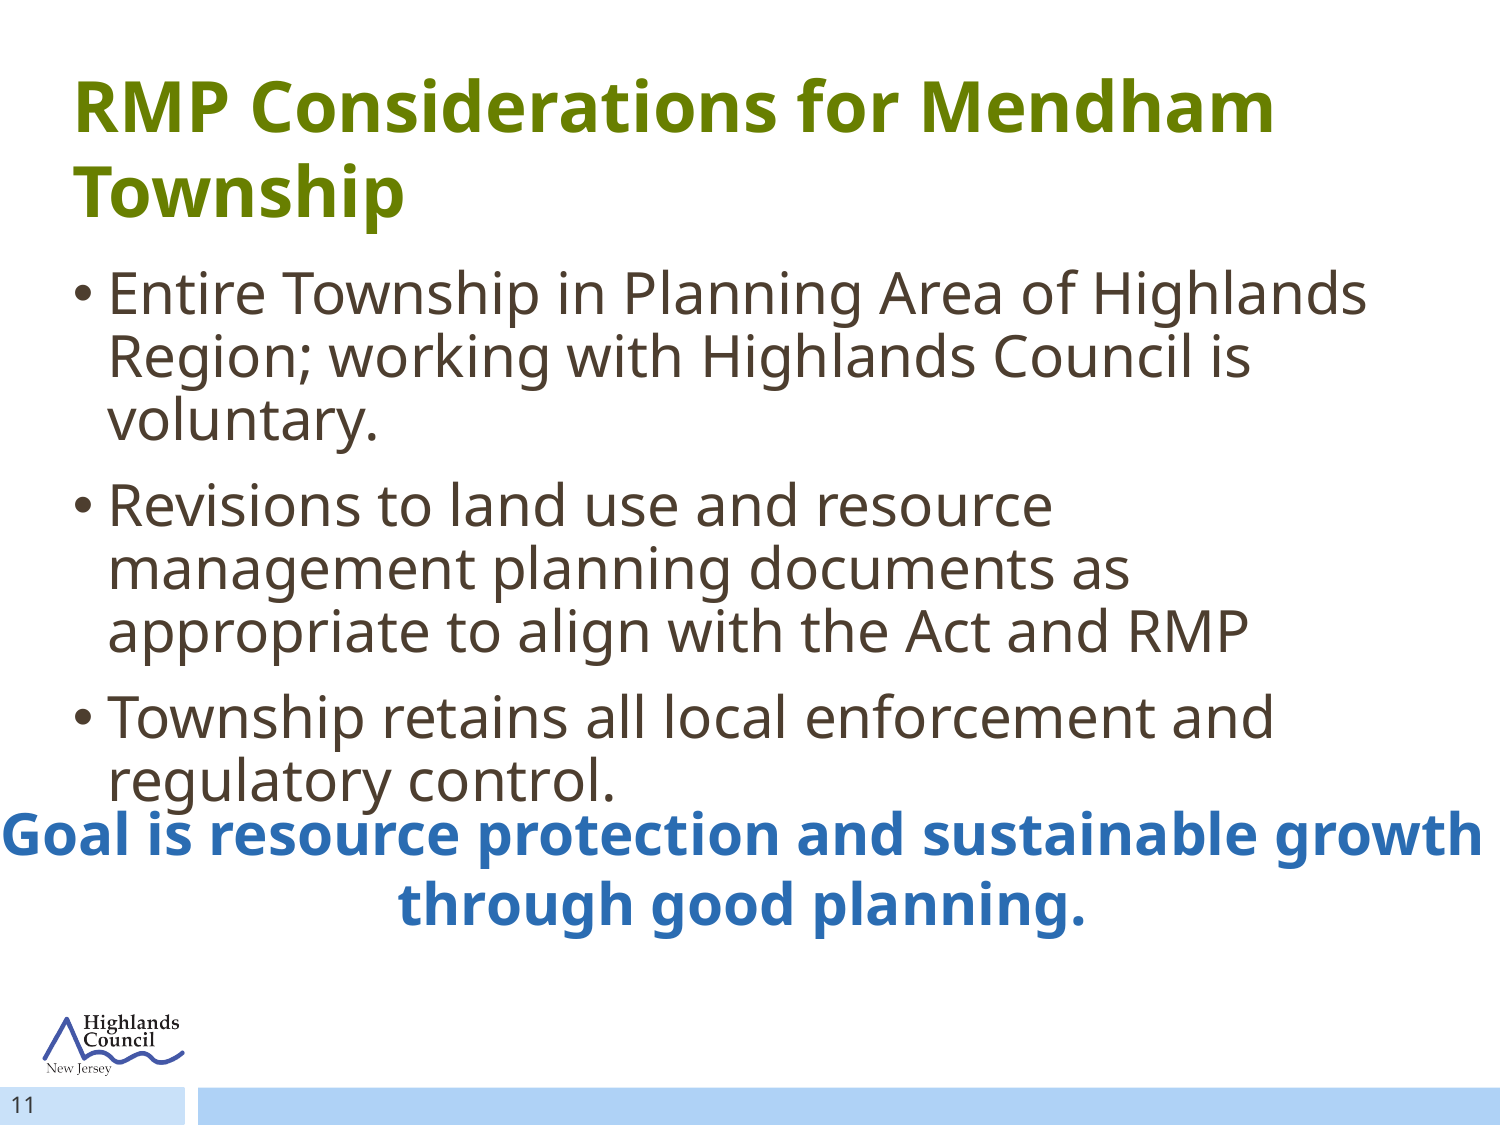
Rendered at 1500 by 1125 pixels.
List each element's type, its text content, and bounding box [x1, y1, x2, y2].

list Entire Township in Planning Area of Highlands Region; working with Highlands Council is voluntary. Revisions to land use and resource management planning documents as appropriate to align with the Act and RMP Township retains all local enforcement and regulatory control. [57, 256, 1443, 789]
picture [42, 1014, 185, 1076]
text_box Goal is resource protection and sustainable growth through good planning. [0, 789, 1500, 945]
slide_number 11 [0, 1087, 58, 1125]
title RMP Considerations for Mendham Township [57, 45, 1443, 240]
